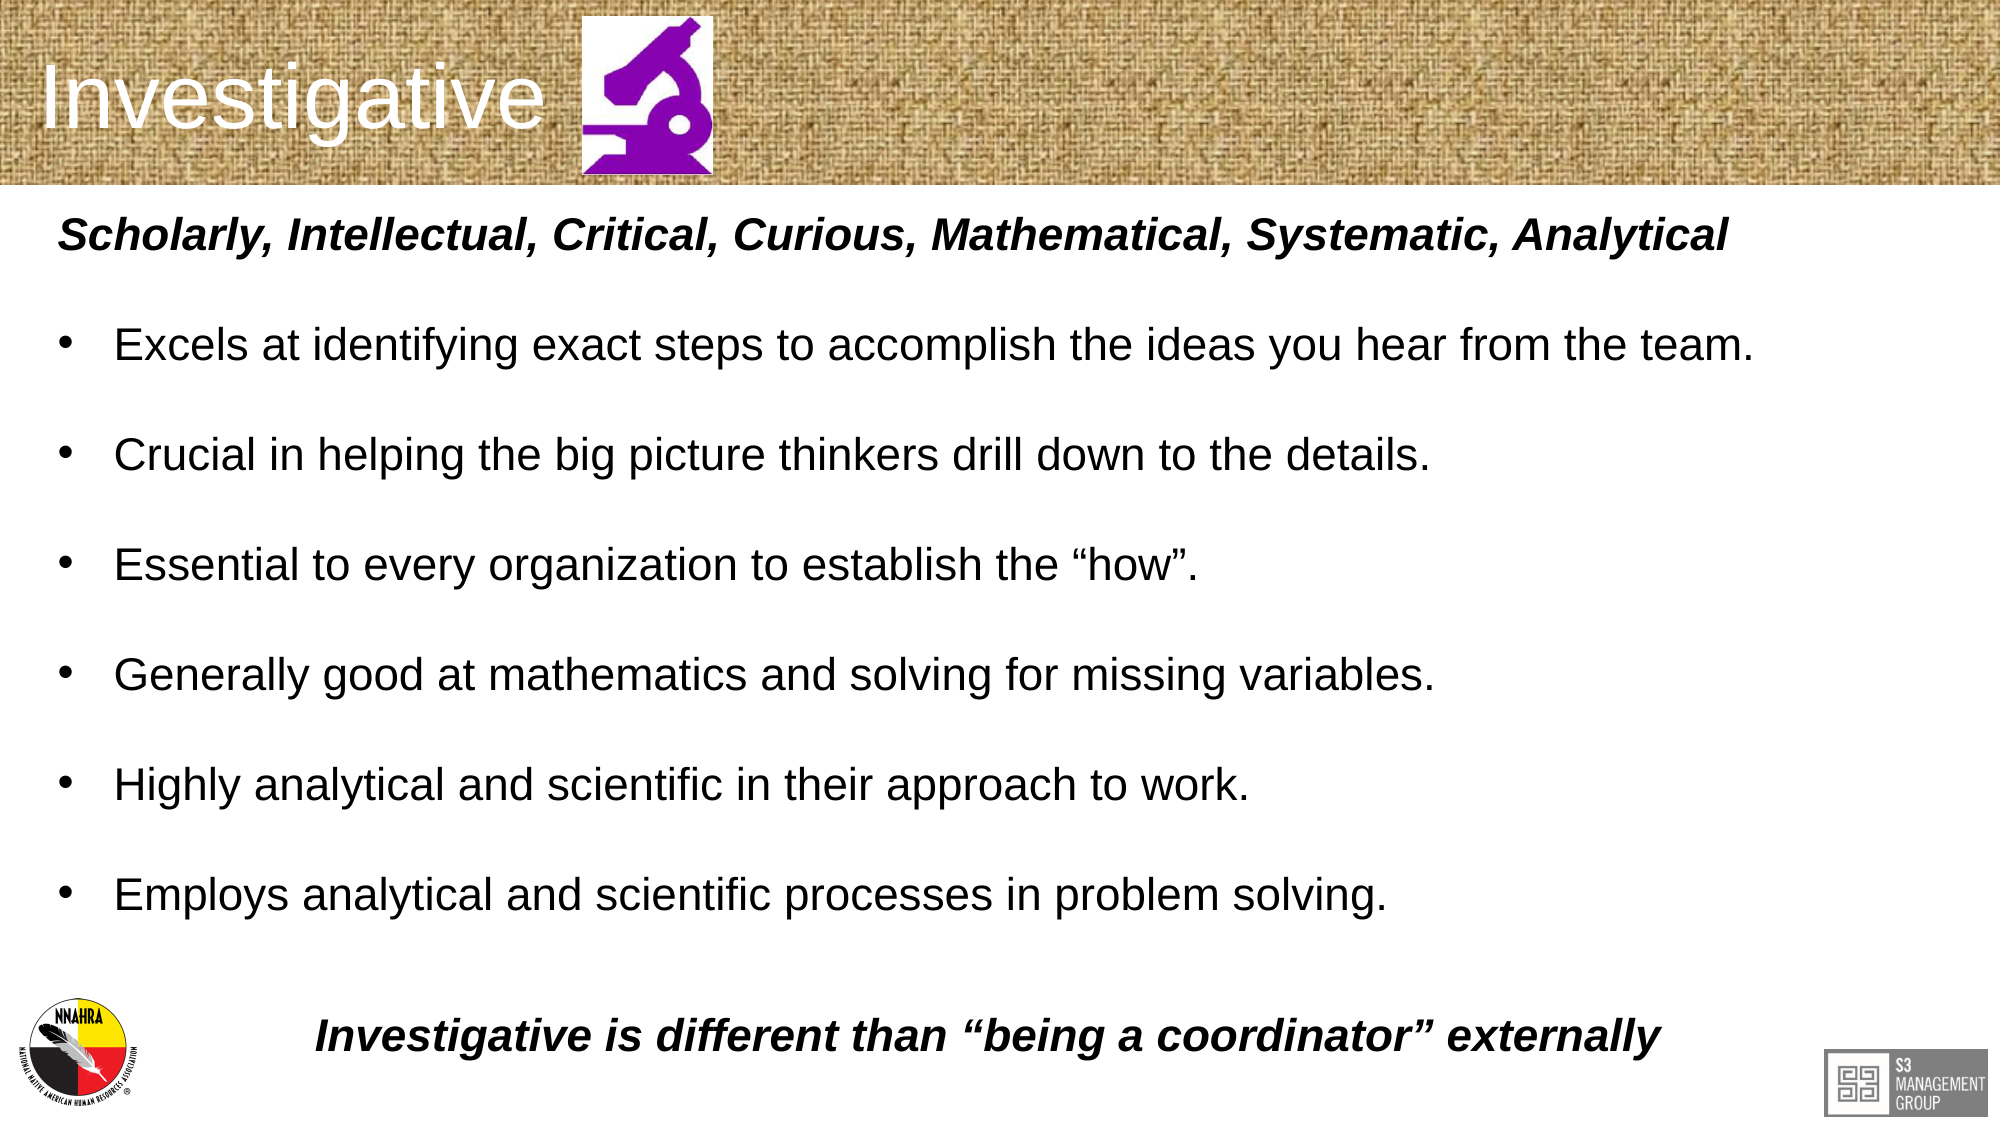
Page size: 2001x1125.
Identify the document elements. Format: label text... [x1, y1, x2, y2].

text_box Investigative is different than “being a coordinator” externally [300, 998, 1688, 1068]
picture [1824, 1049, 1988, 1117]
text_box Scholarly, Intellectual, Critical, Curious, Mathematical, Systematic, Analytical Excels at identifying exact steps to accomplish the ideas you hear from the team. Crucial in helping the big picture thinkers drill down to the details. Essential to every organization to establish the “how”. Generally good at mathematics and solving for missing variables. Highly analytical and scientific in their approach to work. Employs analytical and scientific processes in problem solving. [42, 197, 2000, 927]
picture [0, 0, 2000, 185]
picture [18, 997, 138, 1106]
